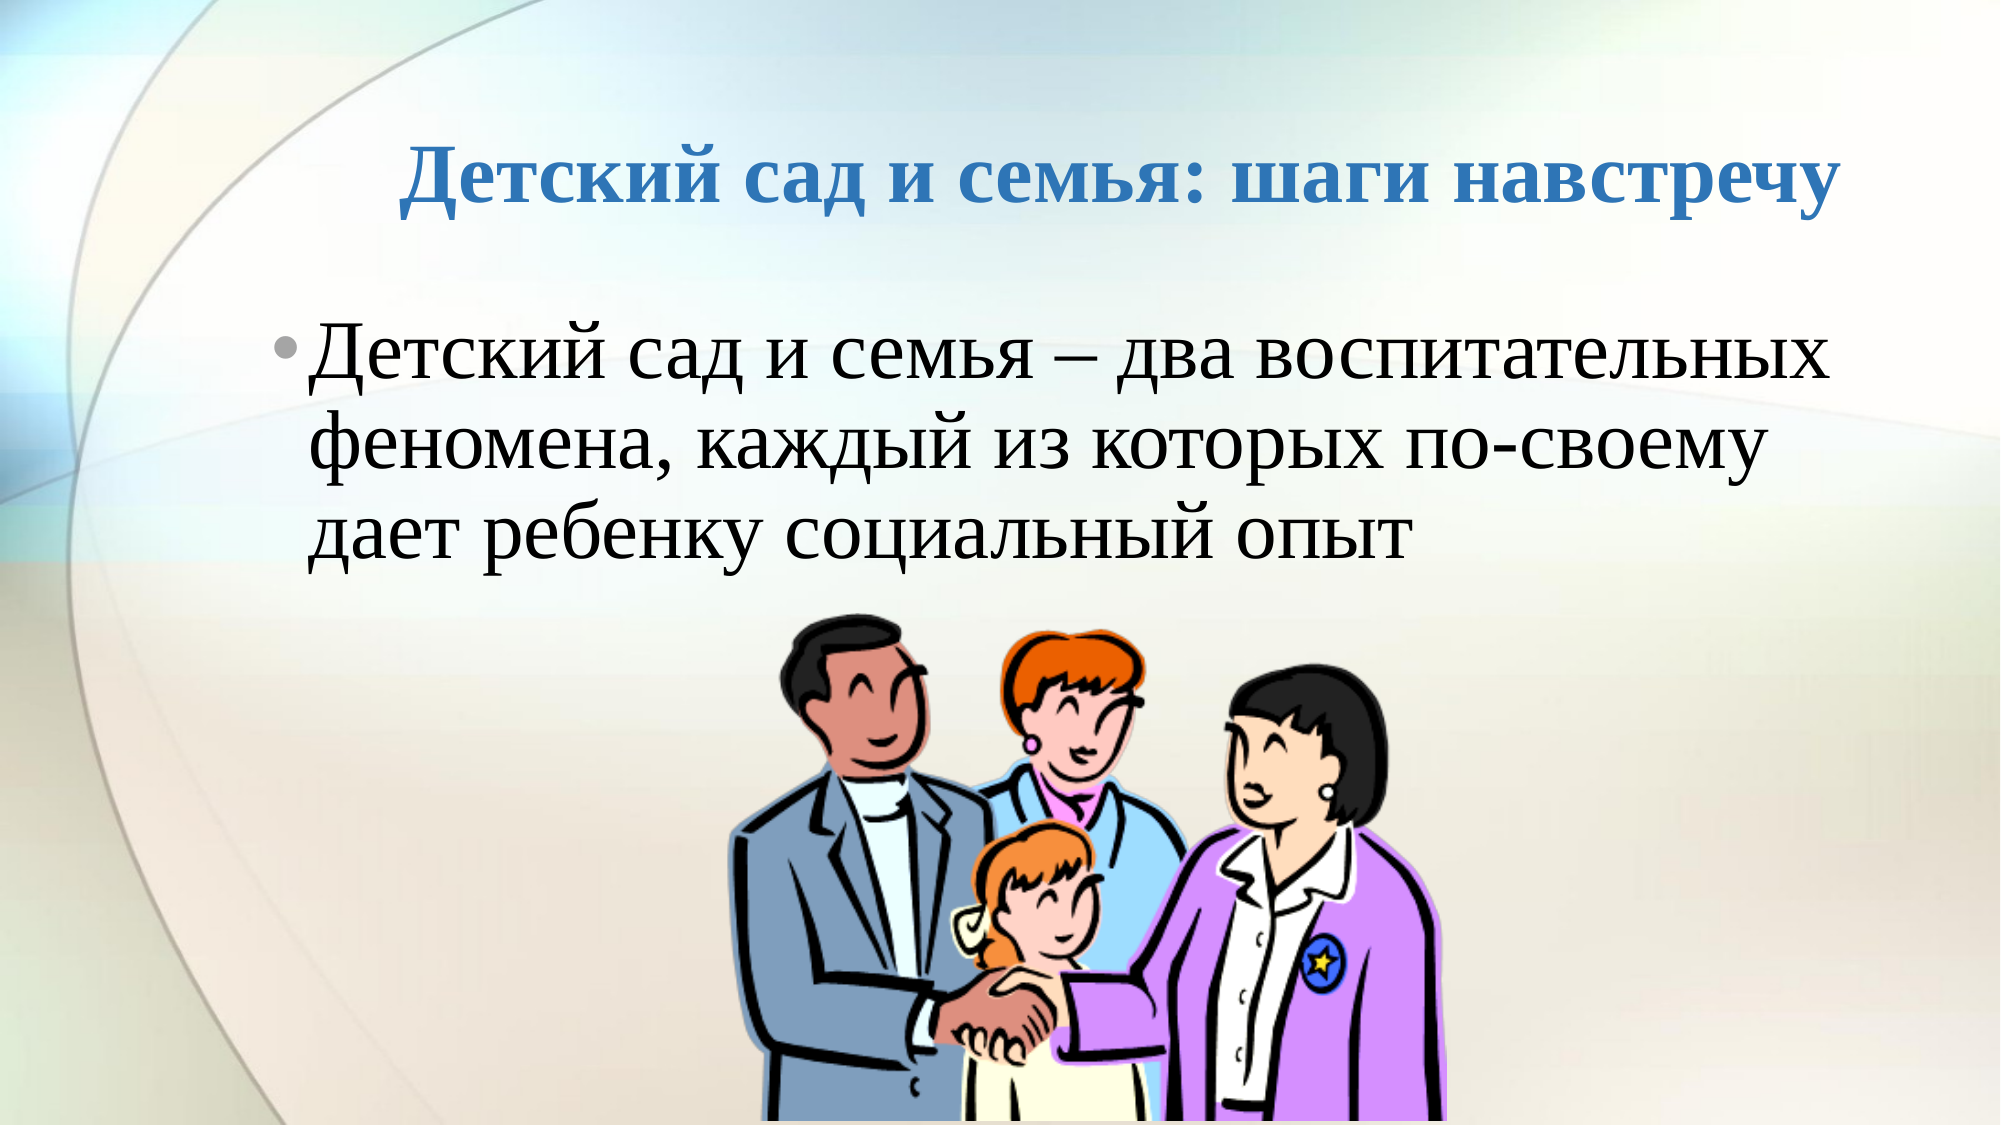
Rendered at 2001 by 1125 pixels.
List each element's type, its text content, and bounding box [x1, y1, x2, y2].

list Детский сад и семья – два воспитательных феномена, каждый из которых по-своему дает ребенку социальный опыт [256, 299, 1863, 1014]
picture [0, 0, 2001, 1125]
title Детский сад и семья: шаги навстречу [381, 59, 1863, 278]
